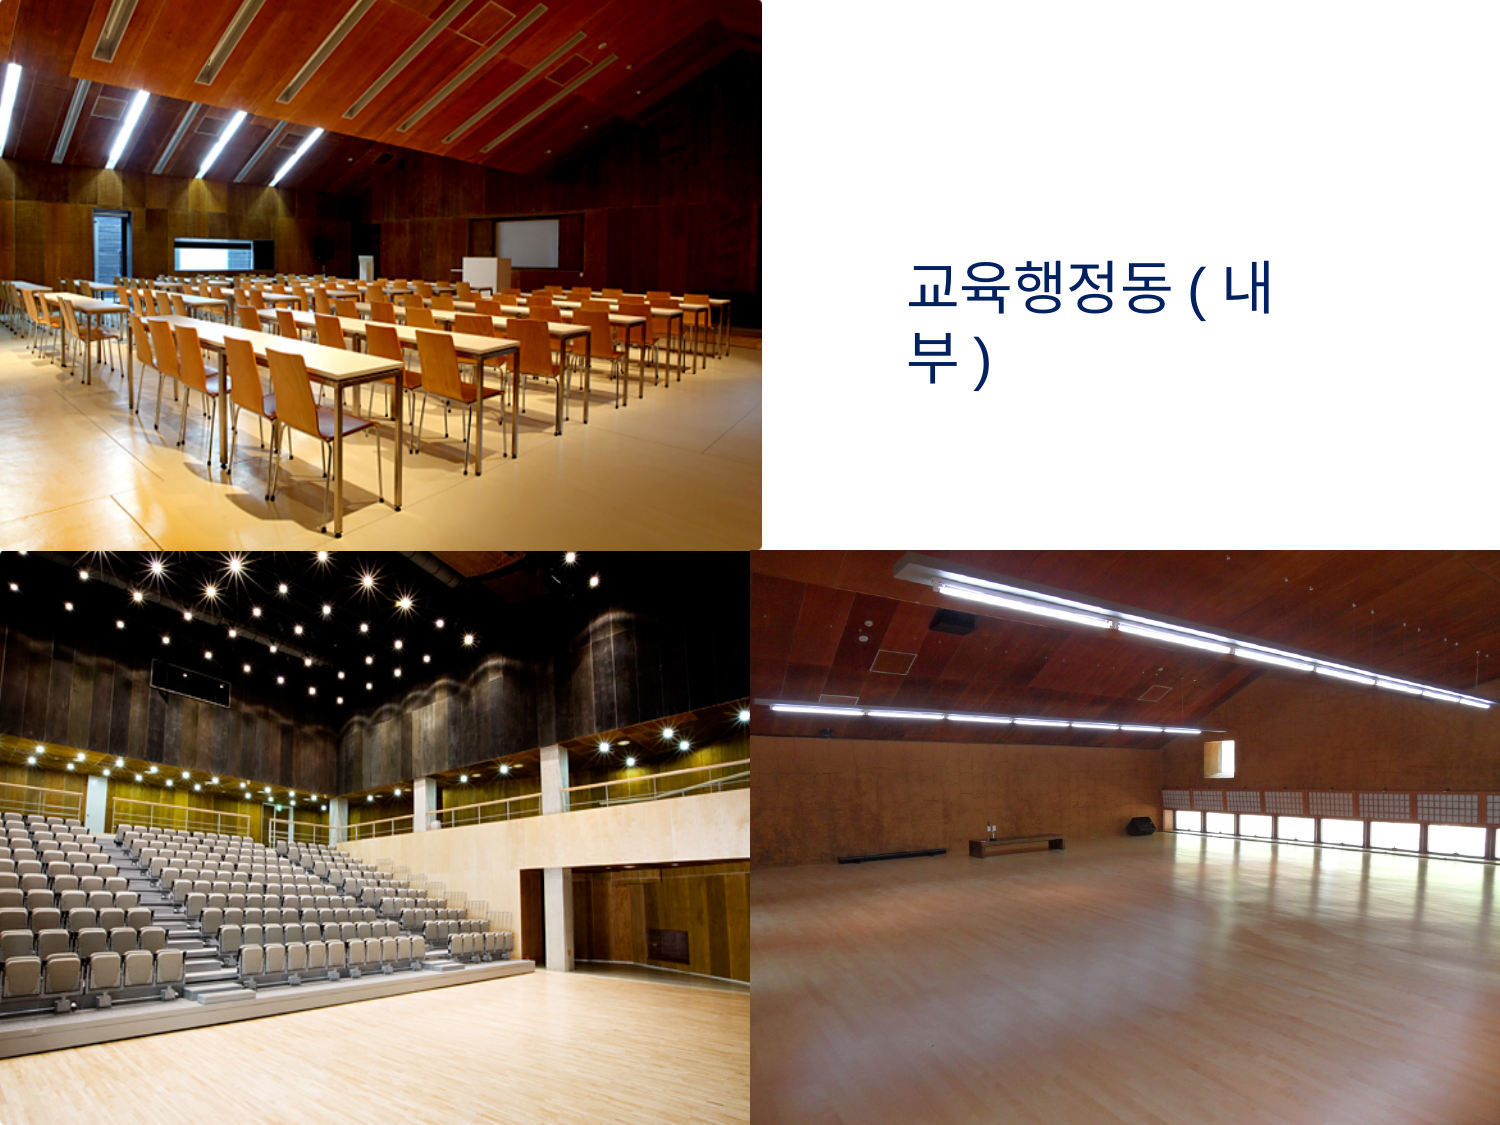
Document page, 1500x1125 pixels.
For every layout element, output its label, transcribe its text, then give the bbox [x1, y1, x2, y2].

picture [0, 0, 1500, 1125]
text_box 교육행정동(내부) [891, 243, 1353, 399]
